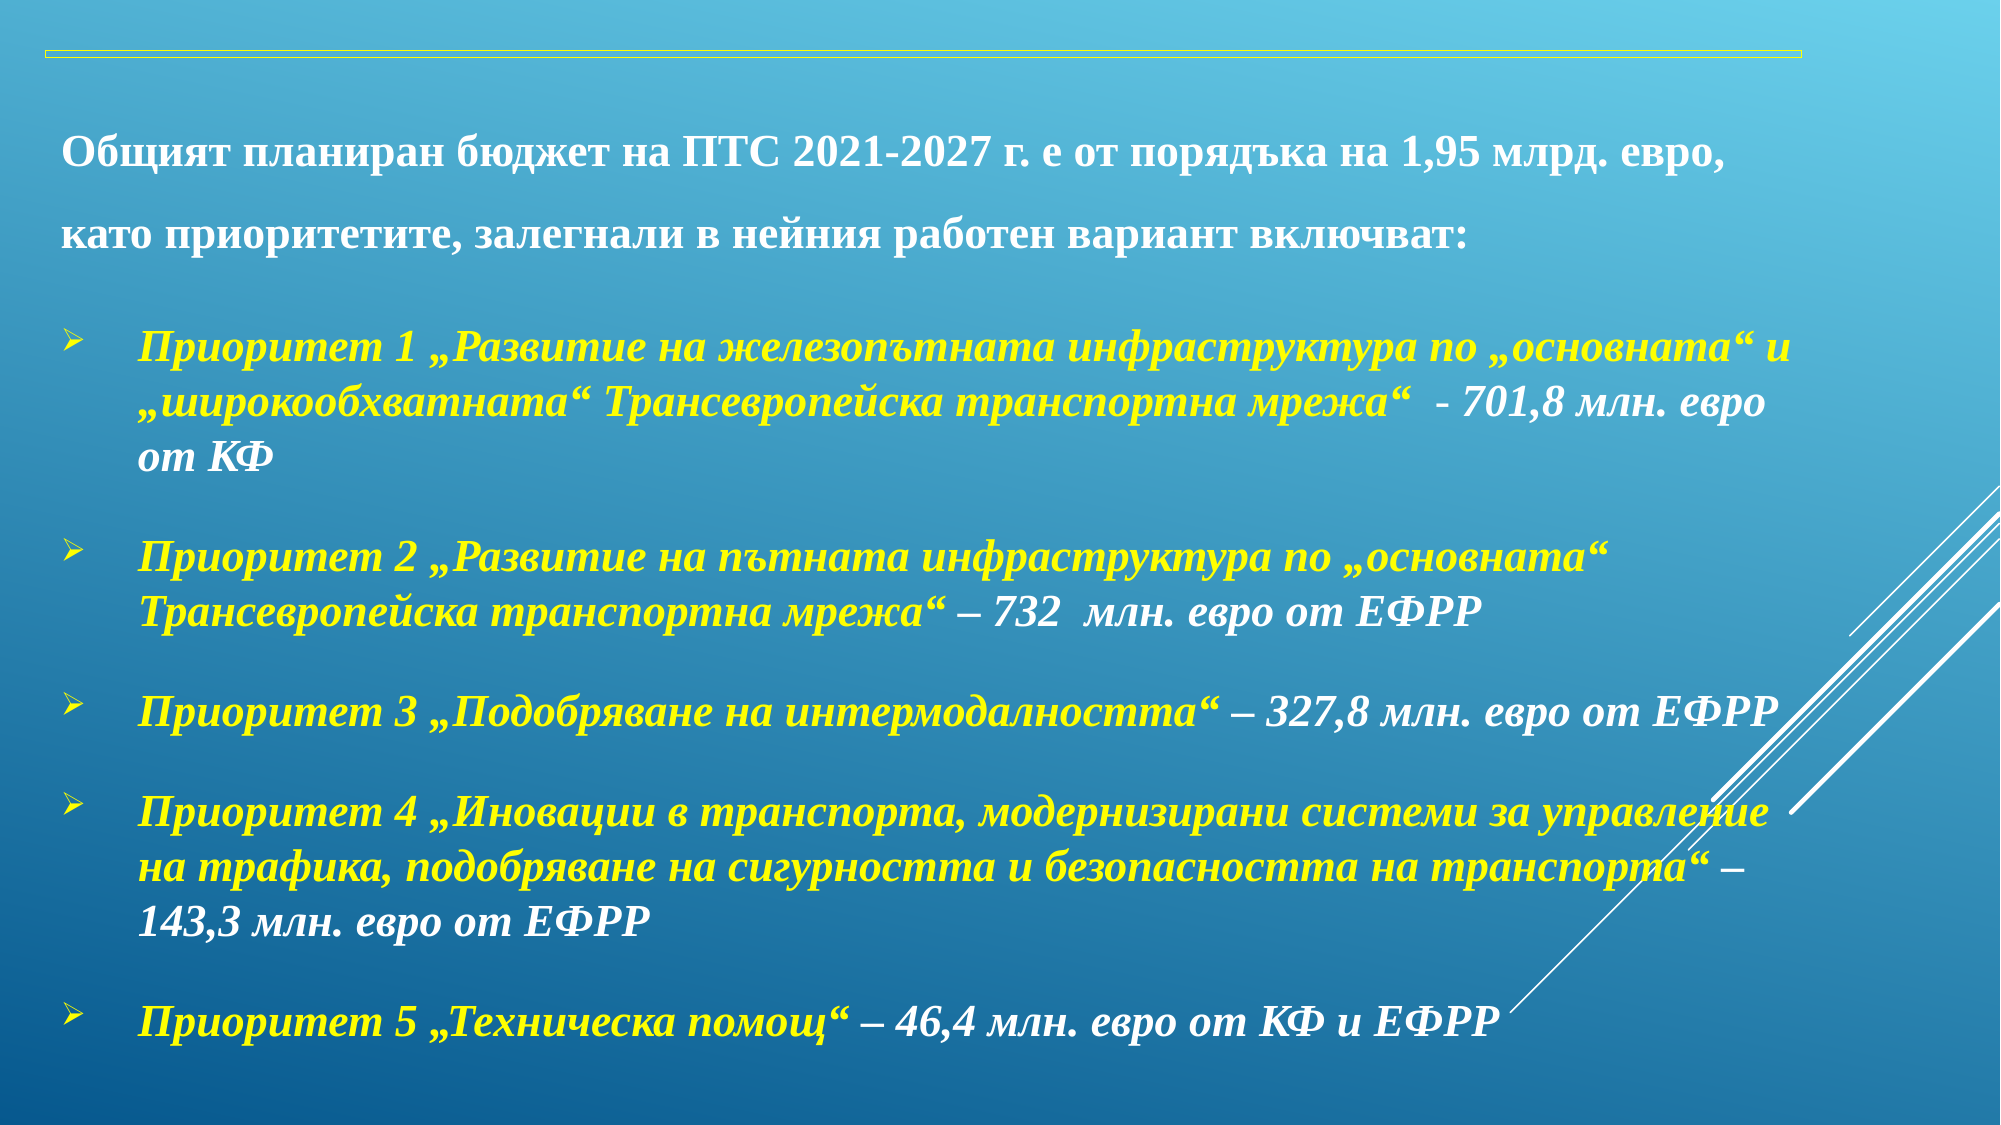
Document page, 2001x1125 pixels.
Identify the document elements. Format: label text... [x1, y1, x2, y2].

text_box Общият планиран бюджет нa ПТС 2021-2027 г. е от порядъка на 1,95 млрд. евро, като приоритетите, залегнали в нейния работен вариант включват: Приоритет 1 „Развитие на железопътната инфраструктура по „основната“ и „широкообхватната“ Трансевропейска транспортна мрежа“ - 701,8 млн. евро от КФ Приоритет 2 „Развитие на пътната инфраструктура по „основната“ Трансевропейска транспортна мрежа“ – 732 млн. евро от ЕФРР Приоритет 3 „Подобряване на интермодалността“ – 327,8 млн. евро от ЕФРР Приоритет 4 „Иновации в транспорта, модернизирани системи за управление на трафика, подобряване на сигурността и безопасността на транспорта“ – 143,3 млн. евро от ЕФРР Приоритет 5 „Техническа помощ“ – 46,4 млн. евро от КФ и ЕФРР [45, 85, 1815, 1097]
title [45, 50, 1802, 58]
